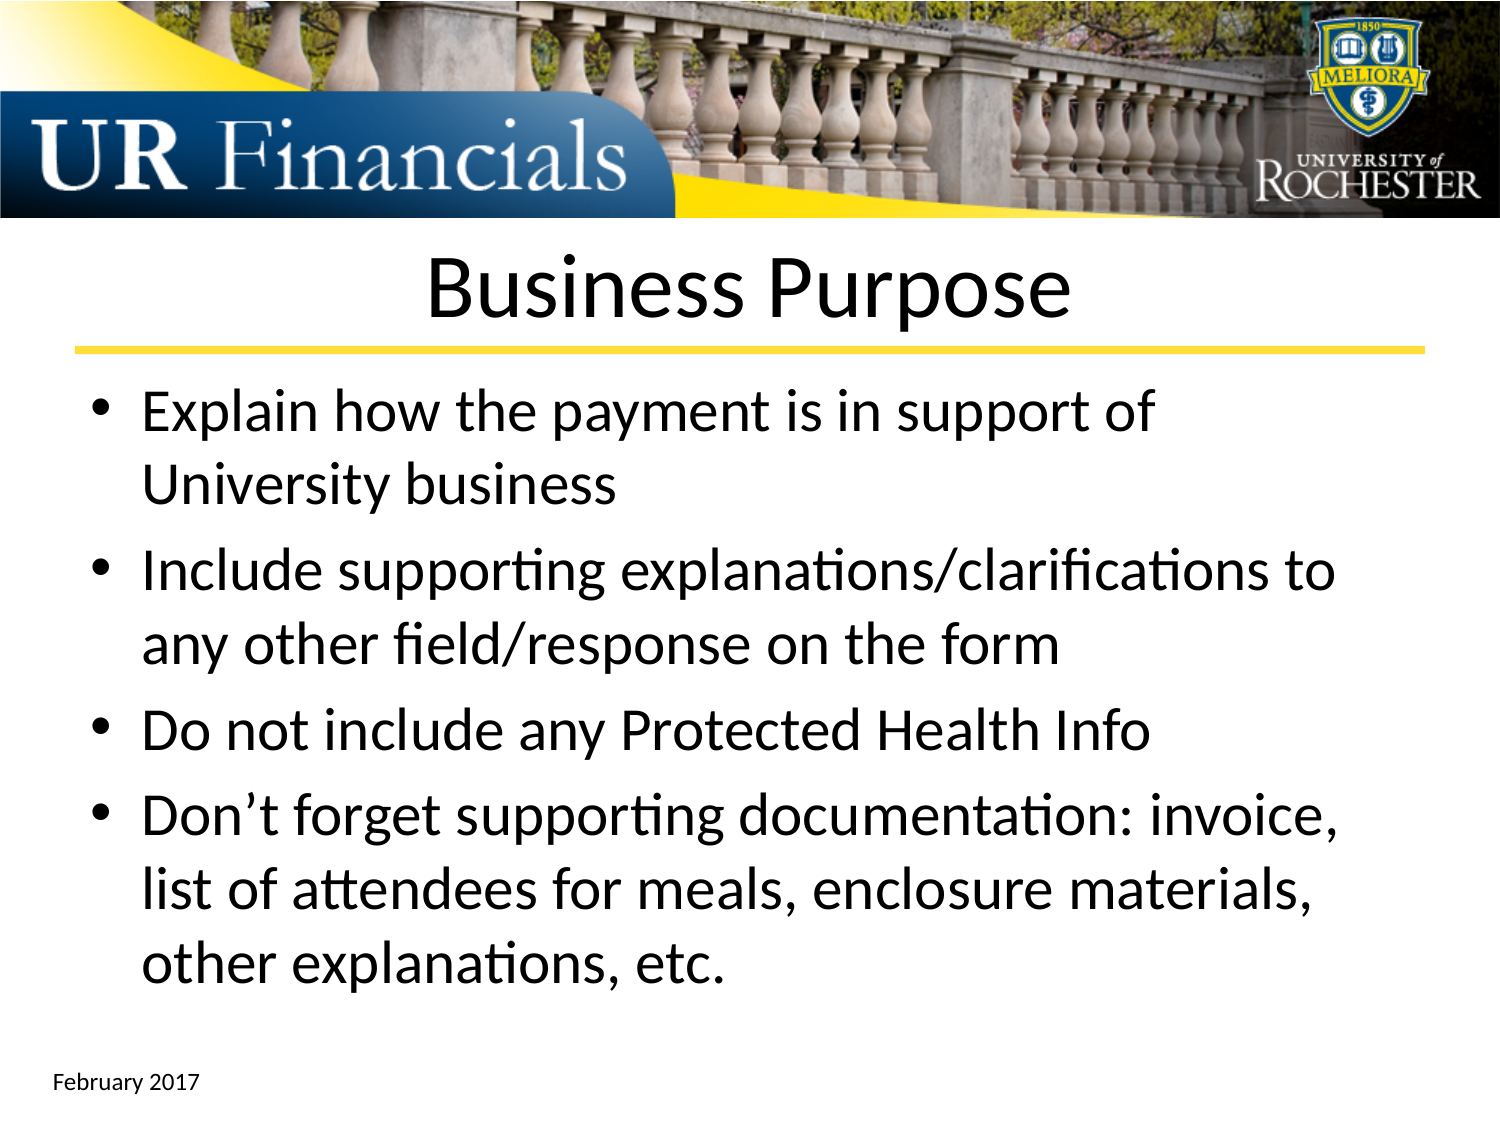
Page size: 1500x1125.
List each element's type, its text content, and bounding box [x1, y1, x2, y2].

picture [0, 1, 1500, 218]
list Explain how the payment is in support of University business Include supporting explanations/clarifications to any other field/response on the form Do not include any Protected Health Info Don’t forget supporting documentation: invoice, list of attendees for meals, enclosure materials, other explanations, etc. [75, 362, 1425, 1005]
title Business Purpose [75, 187, 1425, 362]
